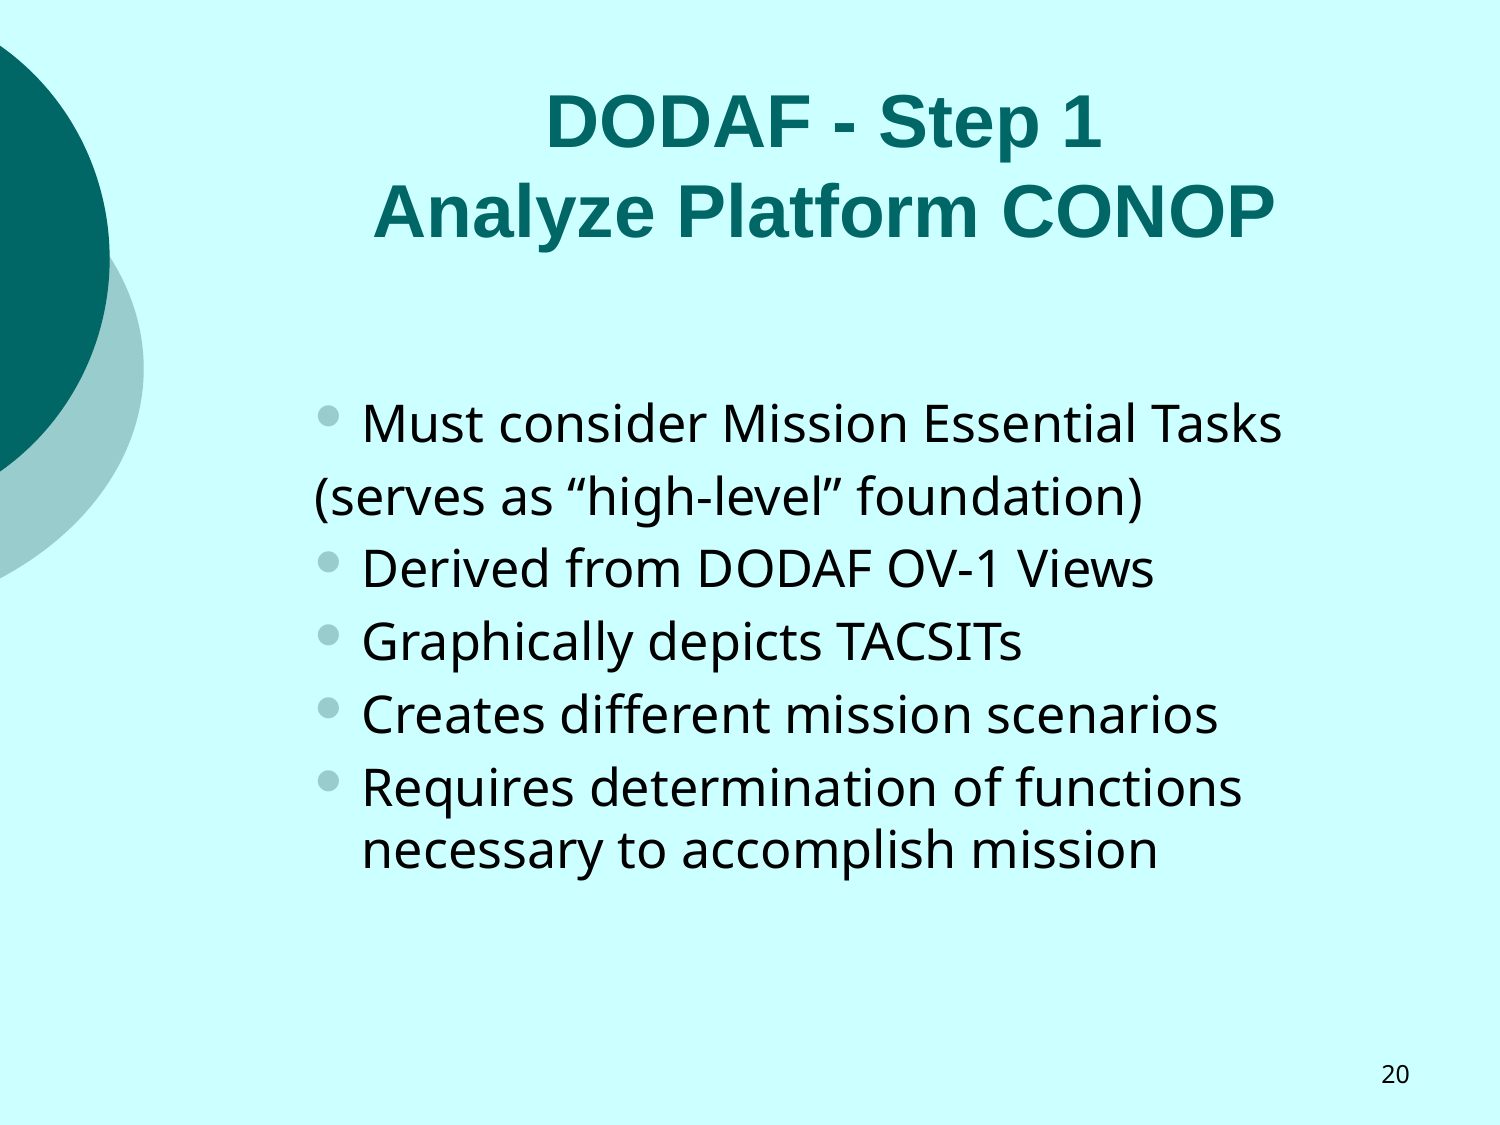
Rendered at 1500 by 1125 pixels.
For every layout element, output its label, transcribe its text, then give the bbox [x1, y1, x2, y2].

slide_number 20 [1074, 1024, 1426, 1101]
list Must consider Mission Essential Tasks (serves as “high-level” foundation) Derived from DODAF OV-1 Views Graphically depicts TACSITs Creates different mission scenarios Requires determination of functions necessary to accomplish mission [224, 299, 1425, 975]
title DODAF - Step 1 Analyze Platform CONOP [224, 162, 1425, 299]
